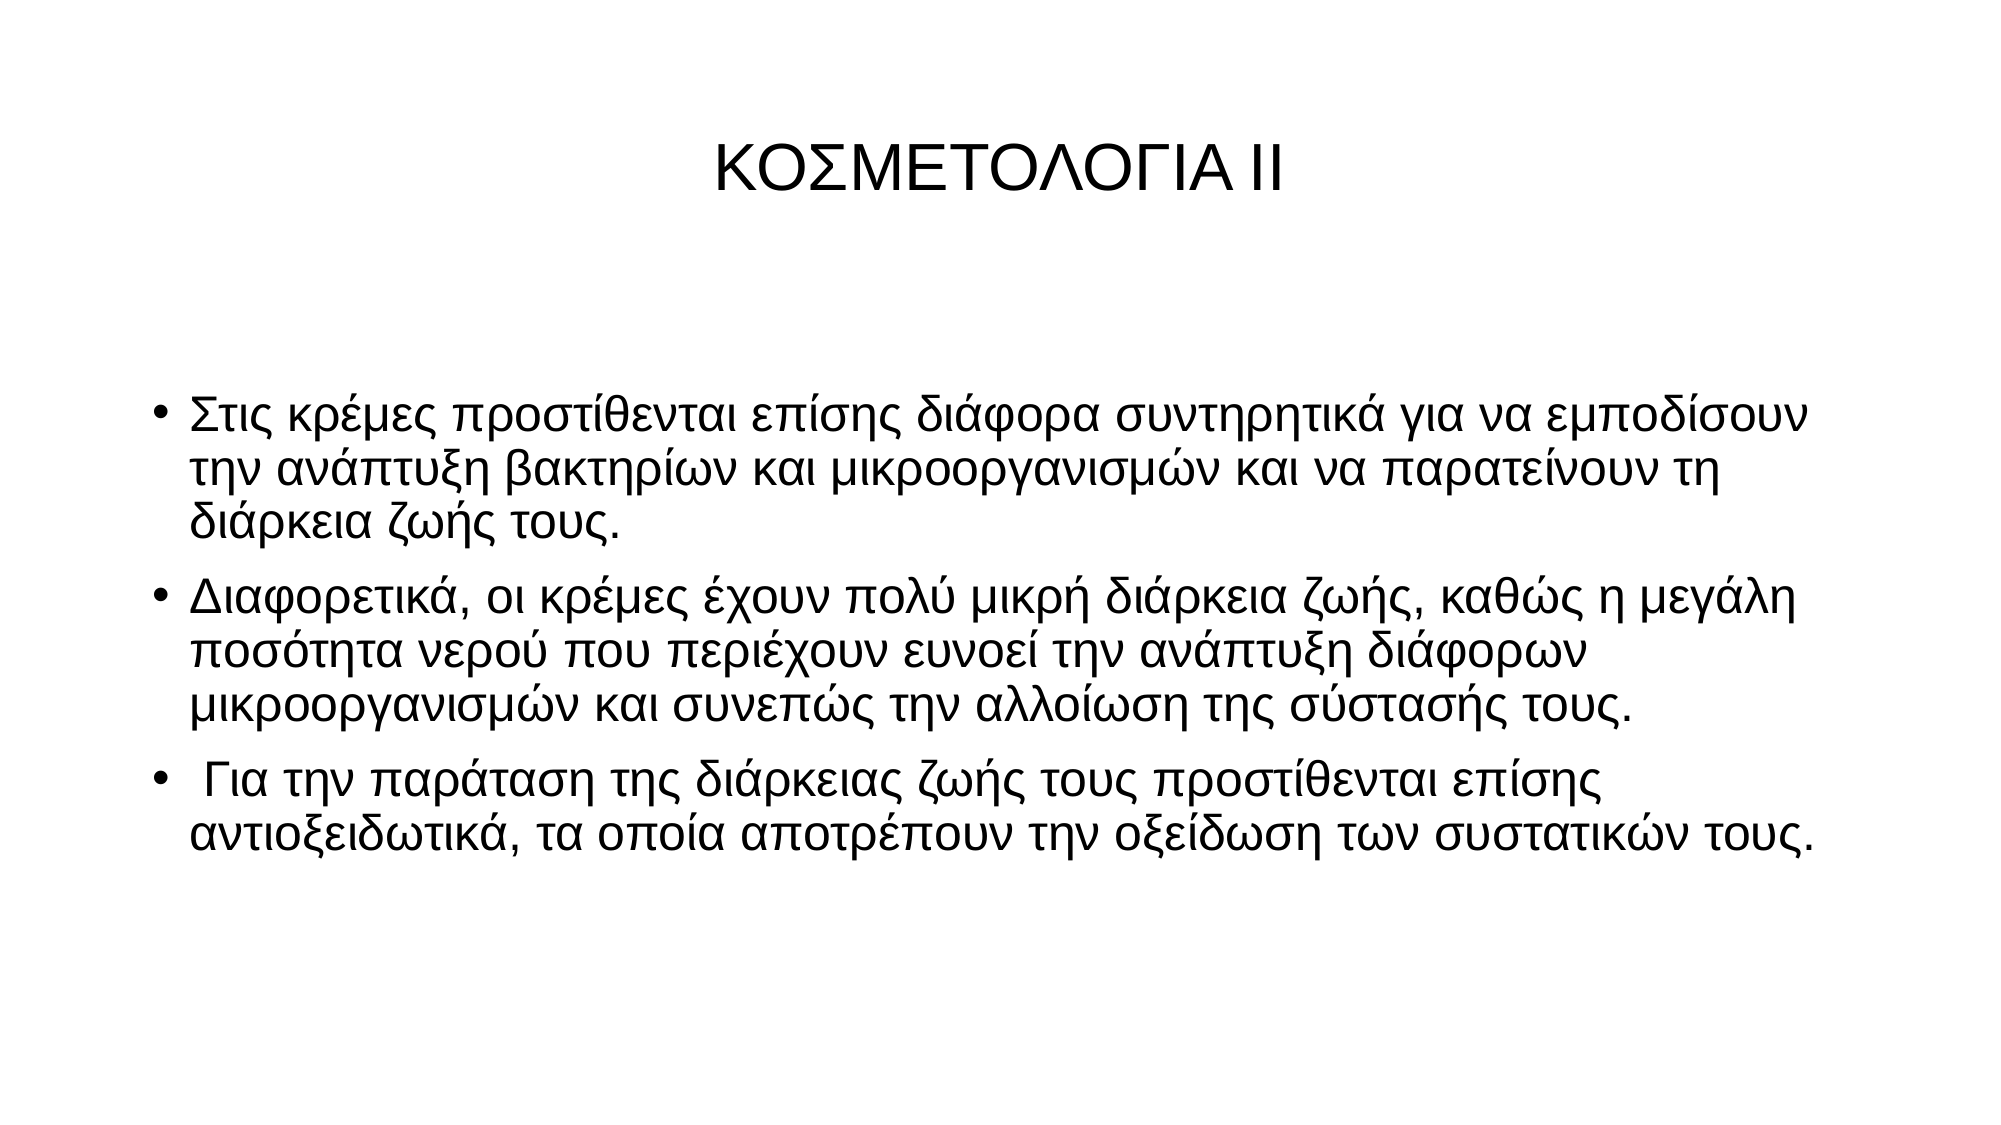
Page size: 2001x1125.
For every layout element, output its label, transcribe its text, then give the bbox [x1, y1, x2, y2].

title ΚΟΣΜΕΤΟΛΟΓΙΑ ΙΙ [137, 59, 1863, 278]
list Στις κρέμες προστίθενται επίσης διάφορα συντηρητικά για να εμποδίσουν την ανάπτυξη βακτηρίων και μικροοργανισμών και να παρατείνουν τη διάρκεια ζωής τους. Διαφορετικά, οι κρέμες έχουν πολύ μικρή διάρκεια ζωής, καθώς η μεγάλη ποσότητα νερού που περιέχουν ευνοεί την ανάπτυξη διάφορων μικροοργανισμών και συνεπώς την αλλοίωση της σύστασής τους. Για την παράταση της διάρκειας ζωής τους προστίθενται επίσης αντιοξειδωτικά, τα οποία αποτρέπουν την οξείδωση των συστατικών τους. [137, 299, 1863, 1014]
